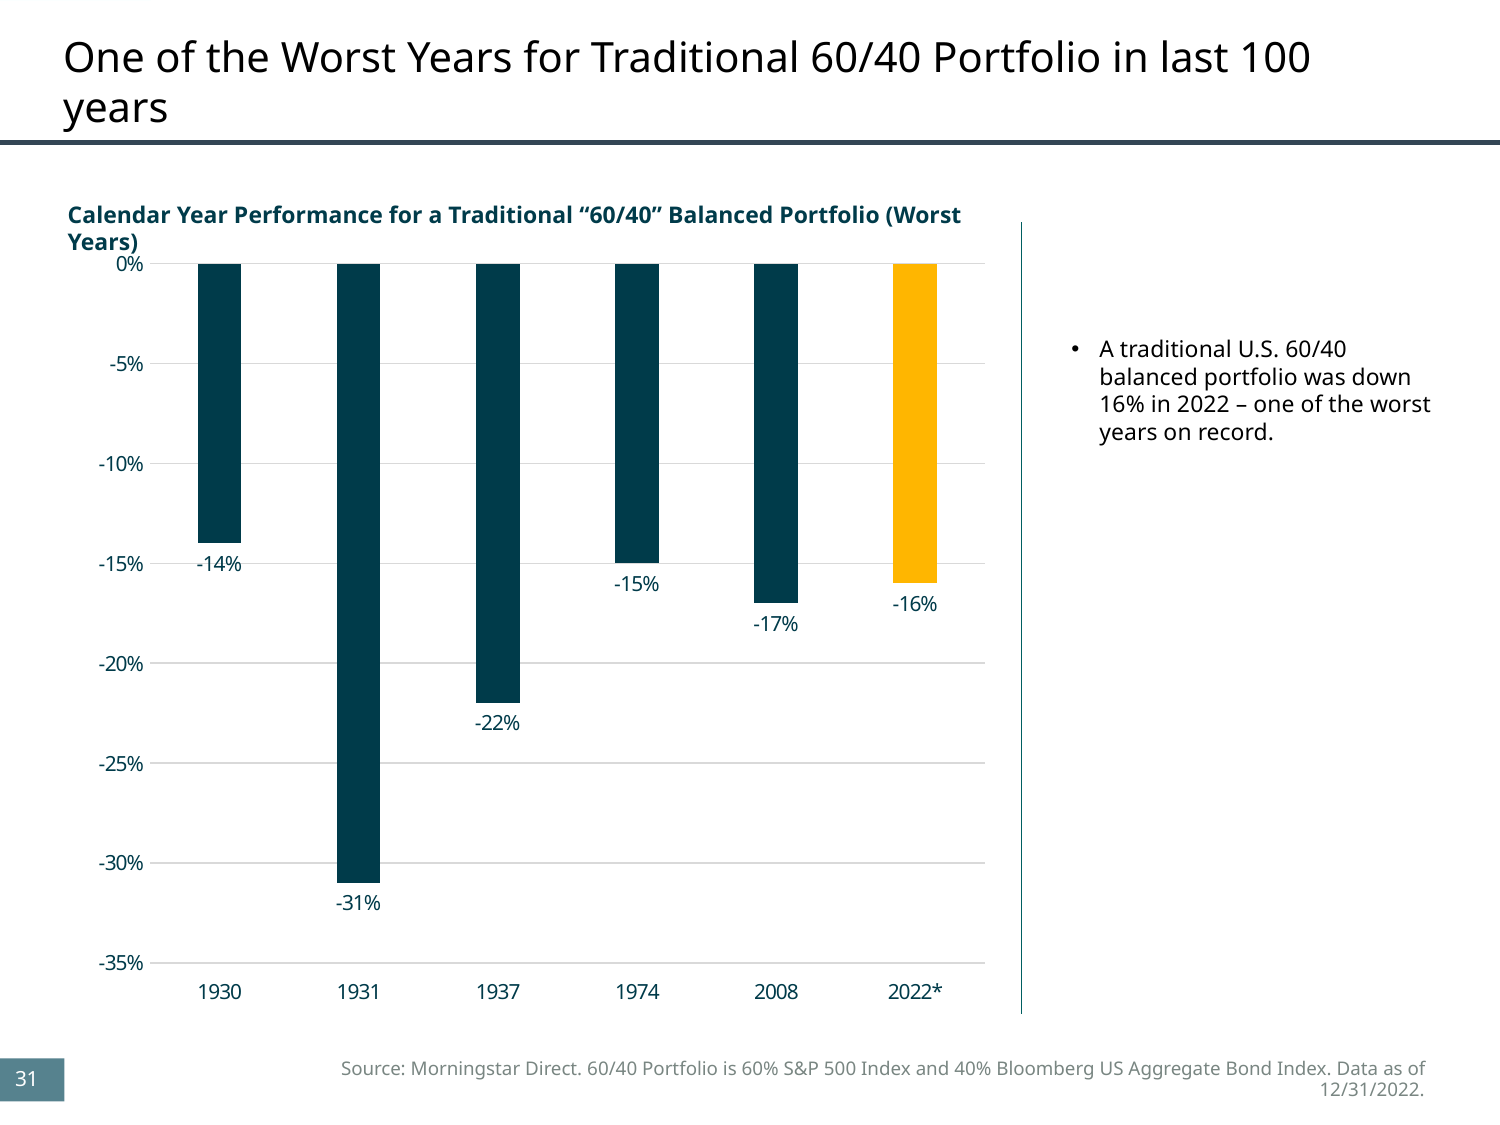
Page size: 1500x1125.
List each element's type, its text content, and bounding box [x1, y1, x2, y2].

list Source: Morningstar Direct. 60/40 Portfolio is 60% S&P 500 Index and 40% Bloomberg US Aggregate Bond Index. Data as of 12/31/2022. [240, 1059, 1440, 1100]
chart [72, 248, 1007, 1040]
list One of the Worst Years for Traditional 60/40 Portfolio in last 100 years [48, 39, 1437, 123]
list A traditional U.S. 60/40 balanced portfolio was down 16% in 2022 – one of the worst years on record. [1056, 327, 1450, 798]
text_box Calendar Year Performance for a Traditional “60/40” Balanced Portfolio (Worst Years) [52, 192, 1027, 263]
